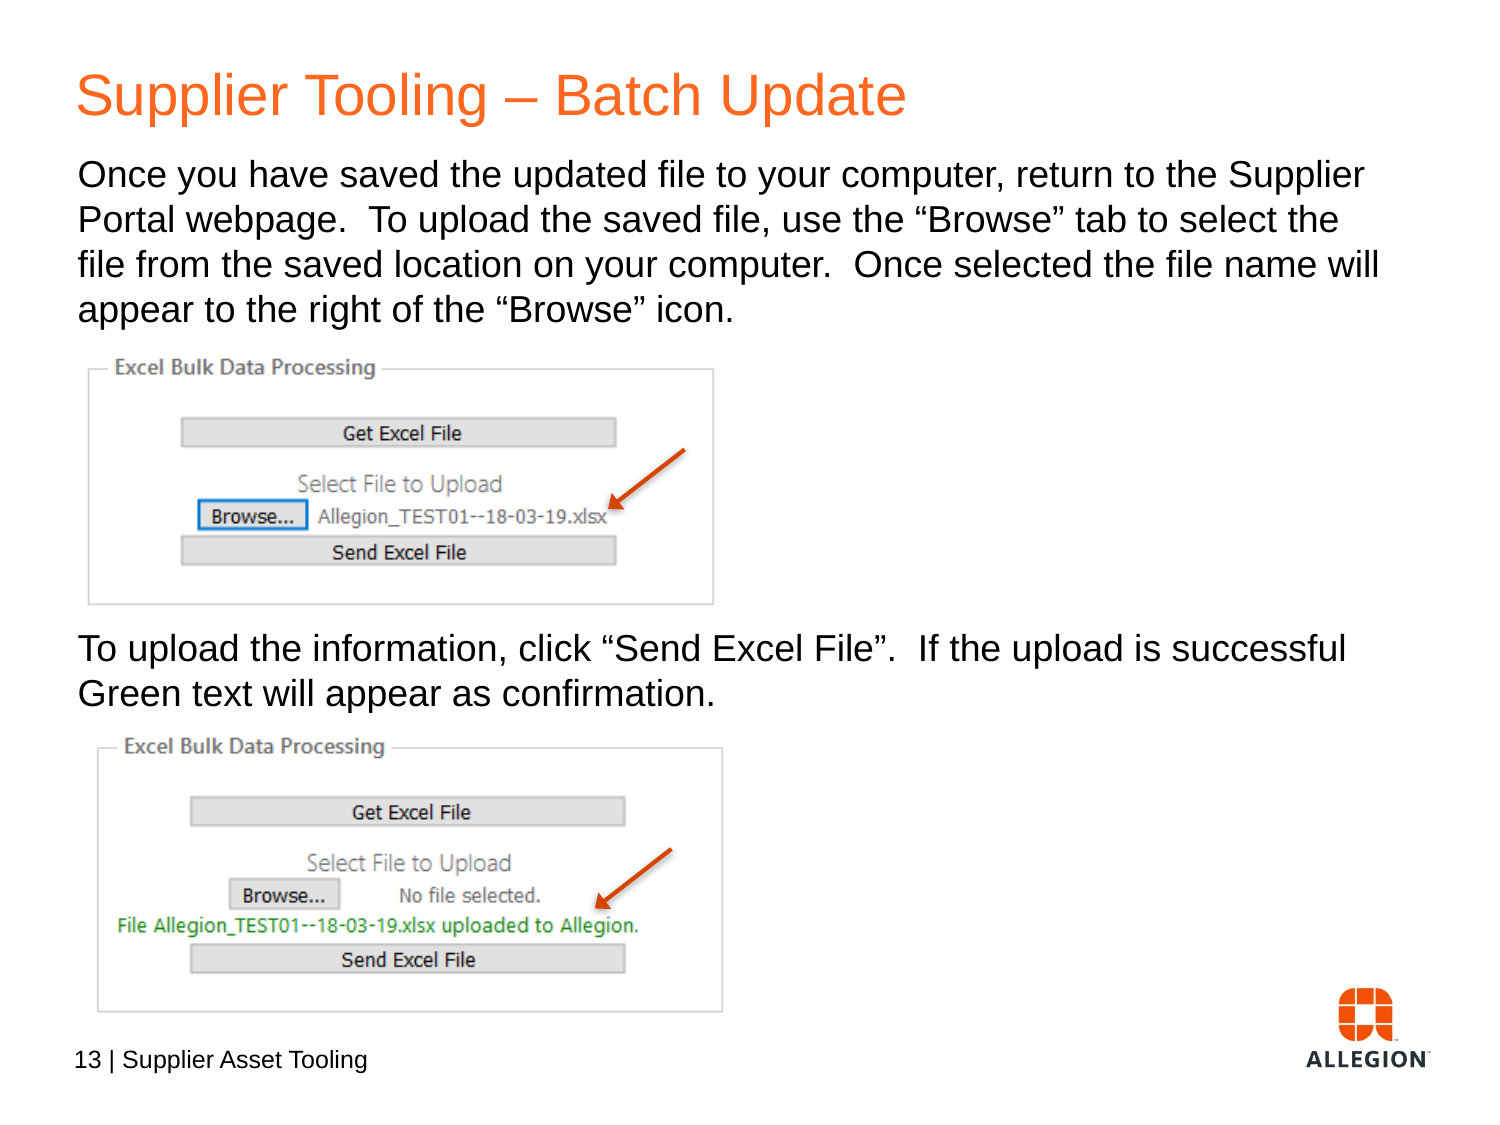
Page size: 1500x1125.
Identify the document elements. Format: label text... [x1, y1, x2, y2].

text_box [74, 345, 733, 621]
text_box Once you have saved the updated file to your computer, return to the Supplier Portal webpage. To upload the saved file, use the “Browse” tab to select the file from the saved location on your computer. Once selected the file name will appear to the right of the “Browse” icon. To upload the information, click “Send Excel File”. If the upload is successful Green text will appear as confirmation. [63, 142, 1413, 722]
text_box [594, 848, 672, 909]
picture [1302, 984, 1434, 1071]
picture [88, 713, 743, 1030]
title Supplier Tooling – Batch Update [75, 49, 1425, 184]
